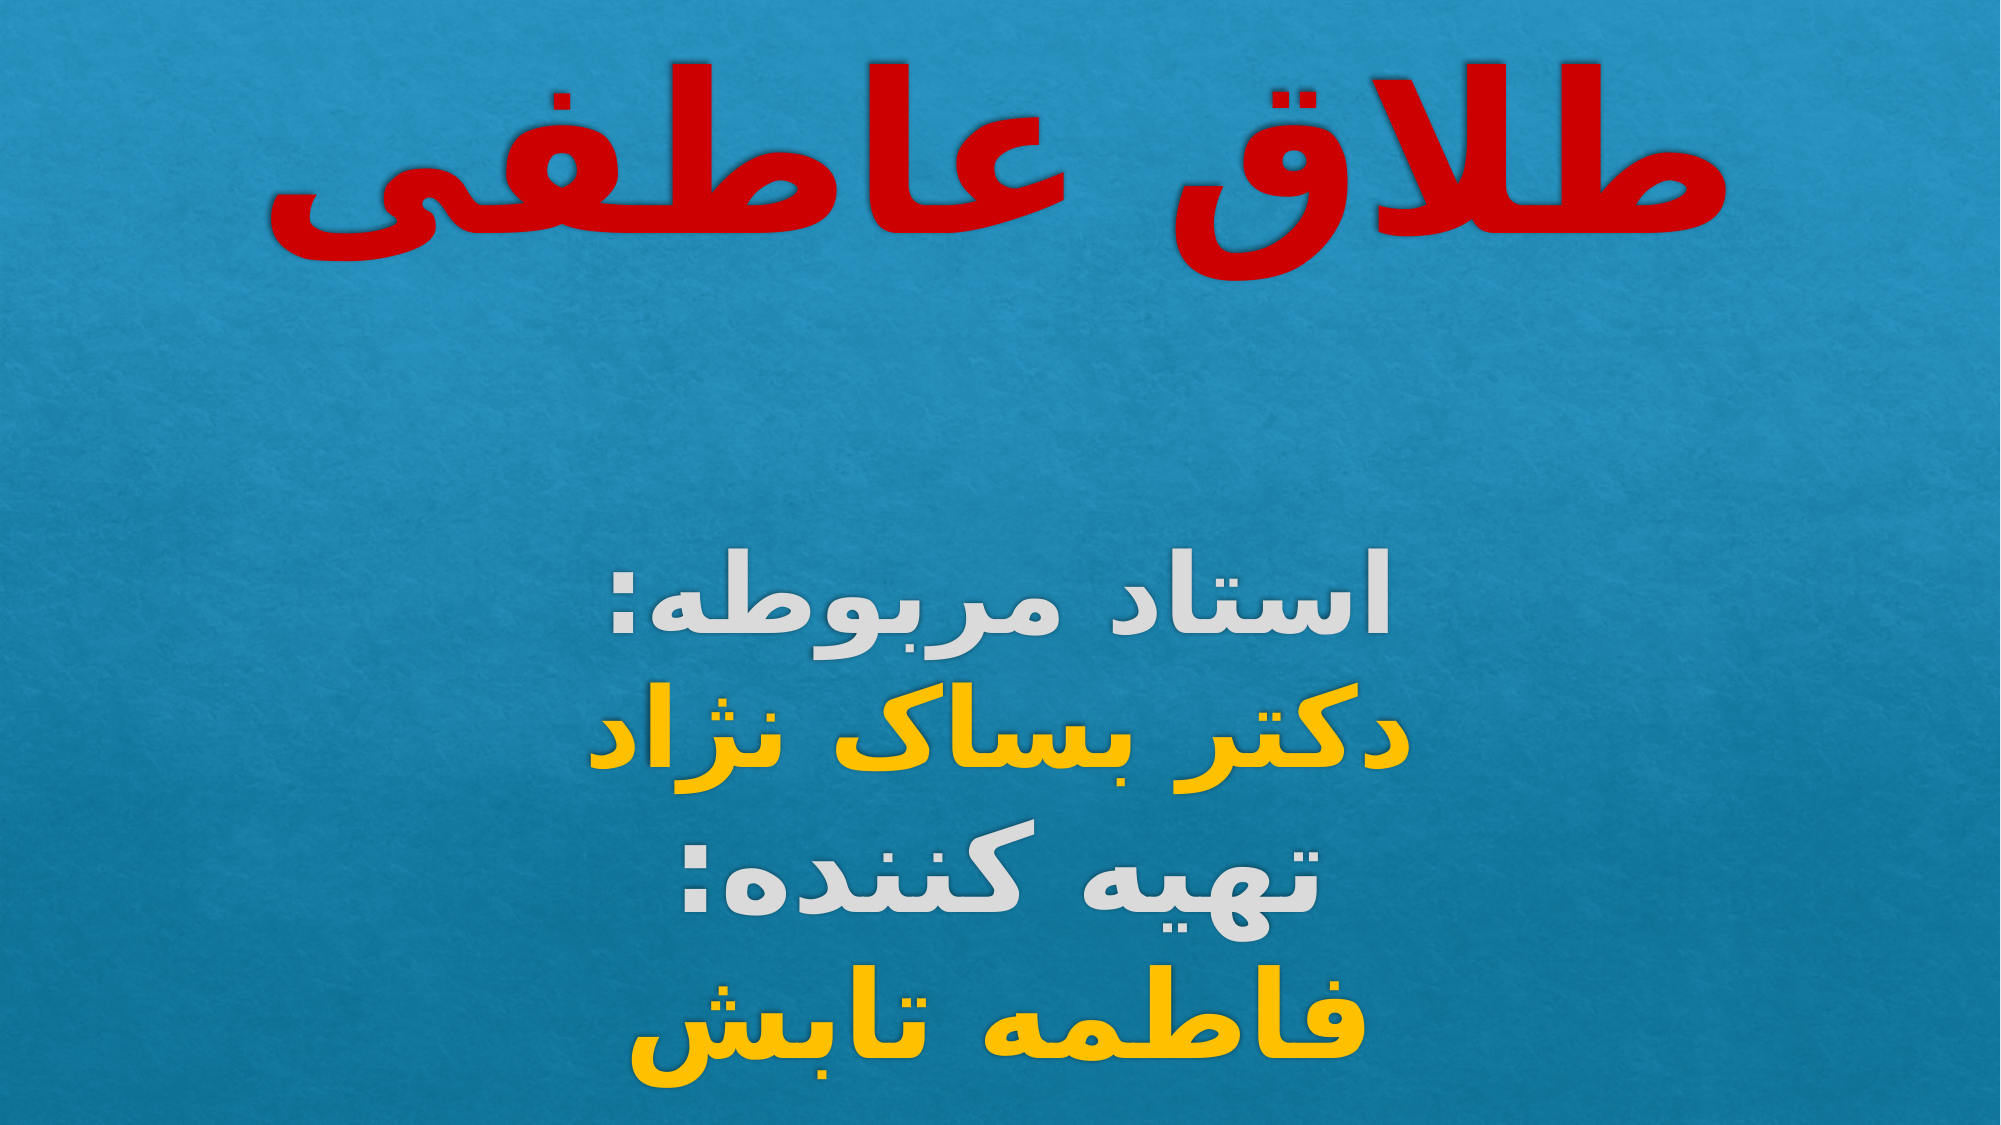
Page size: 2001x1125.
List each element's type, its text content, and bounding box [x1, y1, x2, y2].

title طلاق عاطفی استاد مربوطه: دکتر بساک نژاد تهیه کننده: فاطمه تابش [137, 0, 1863, 1095]
